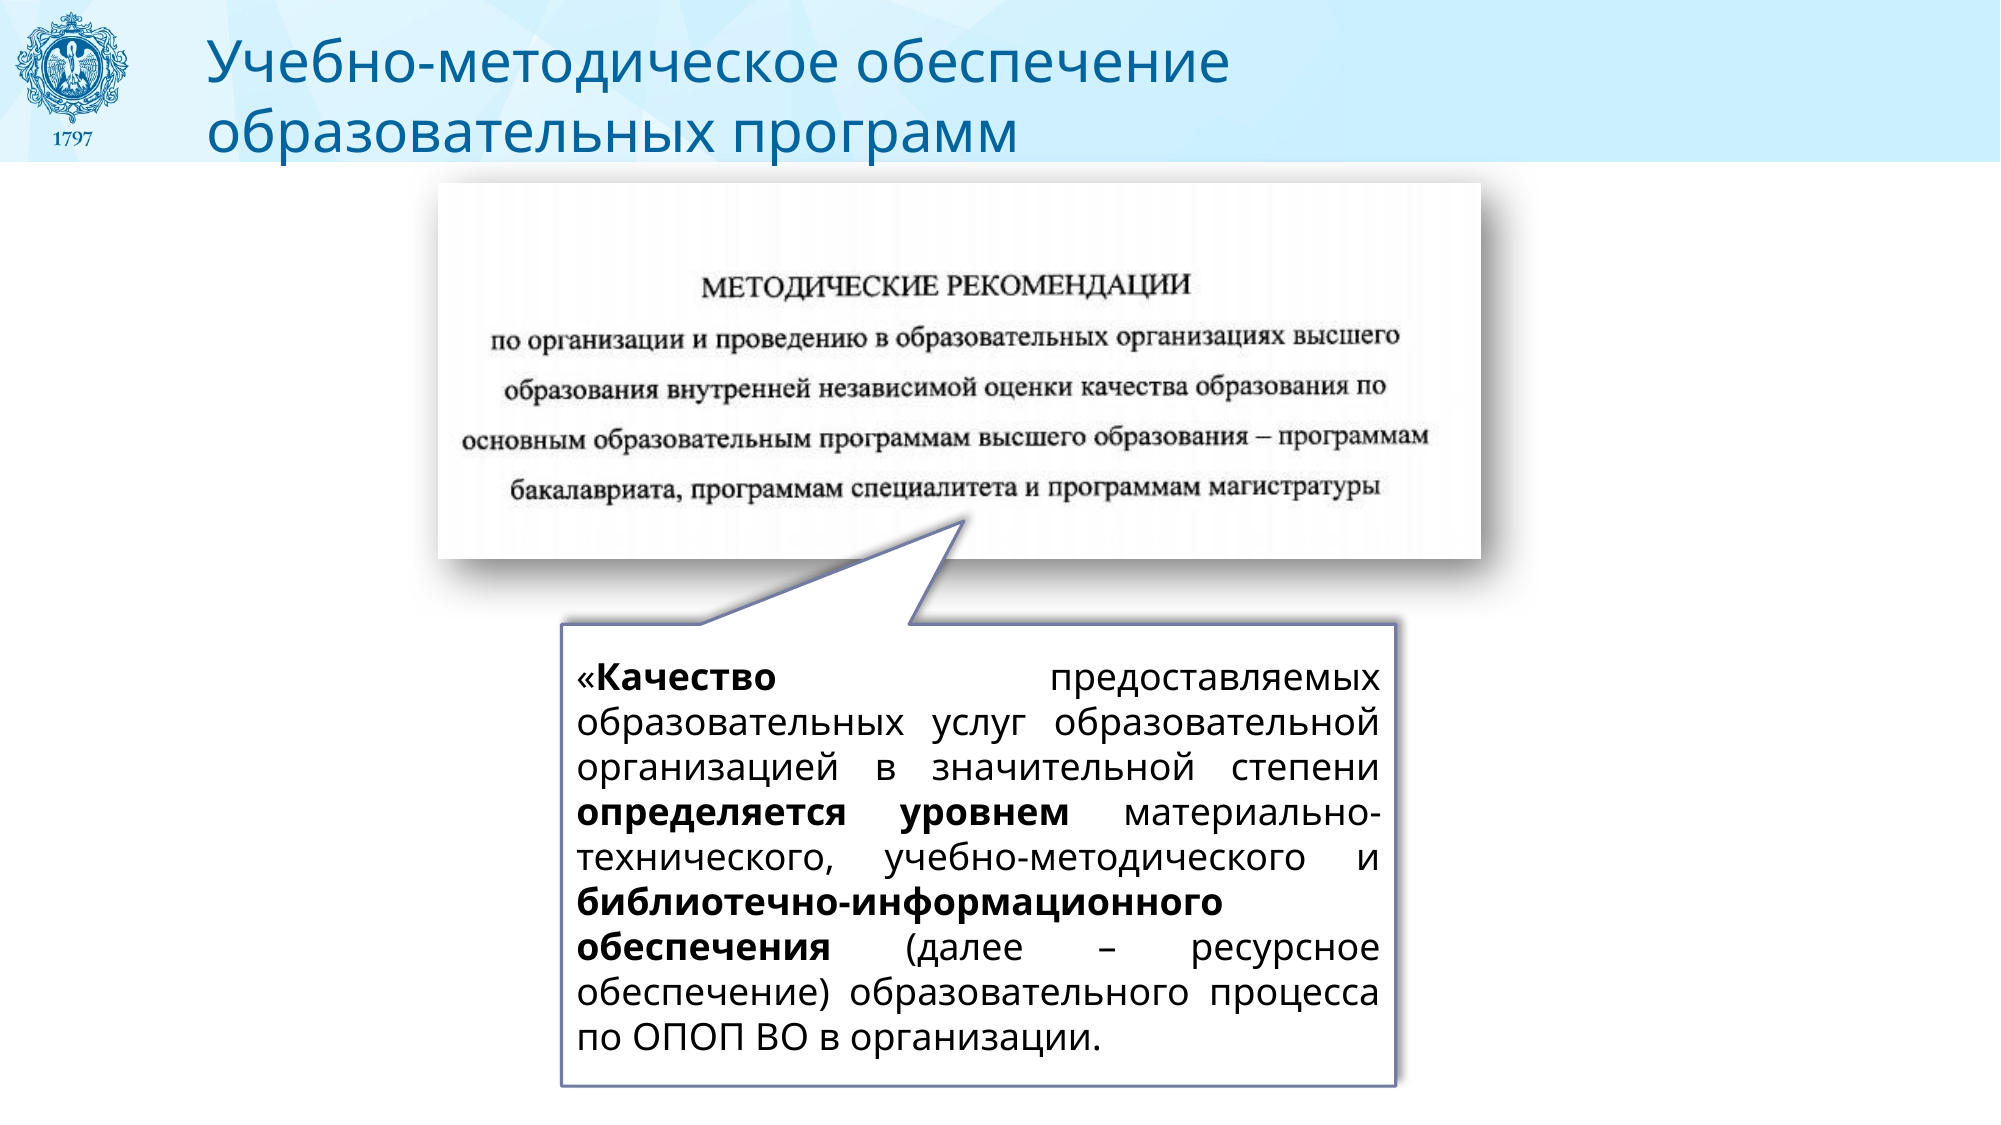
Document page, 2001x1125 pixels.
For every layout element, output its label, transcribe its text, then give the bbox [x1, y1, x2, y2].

picture [438, 183, 1481, 559]
picture [0, 0, 2000, 162]
text_box «Качество предоставляемых образовательных услуг образовательной организацией в значительной степени определяется уровнем материально-технического, учебно-методического и библиотечно-информационного обеспечения (далее – ресурсное обеспечение) образовательного процесса по ОПОП ВО в организации. [561, 559, 1396, 1087]
text_box Учебно-методическое обеспечение образовательных программ [191, 162, 1645, 172]
